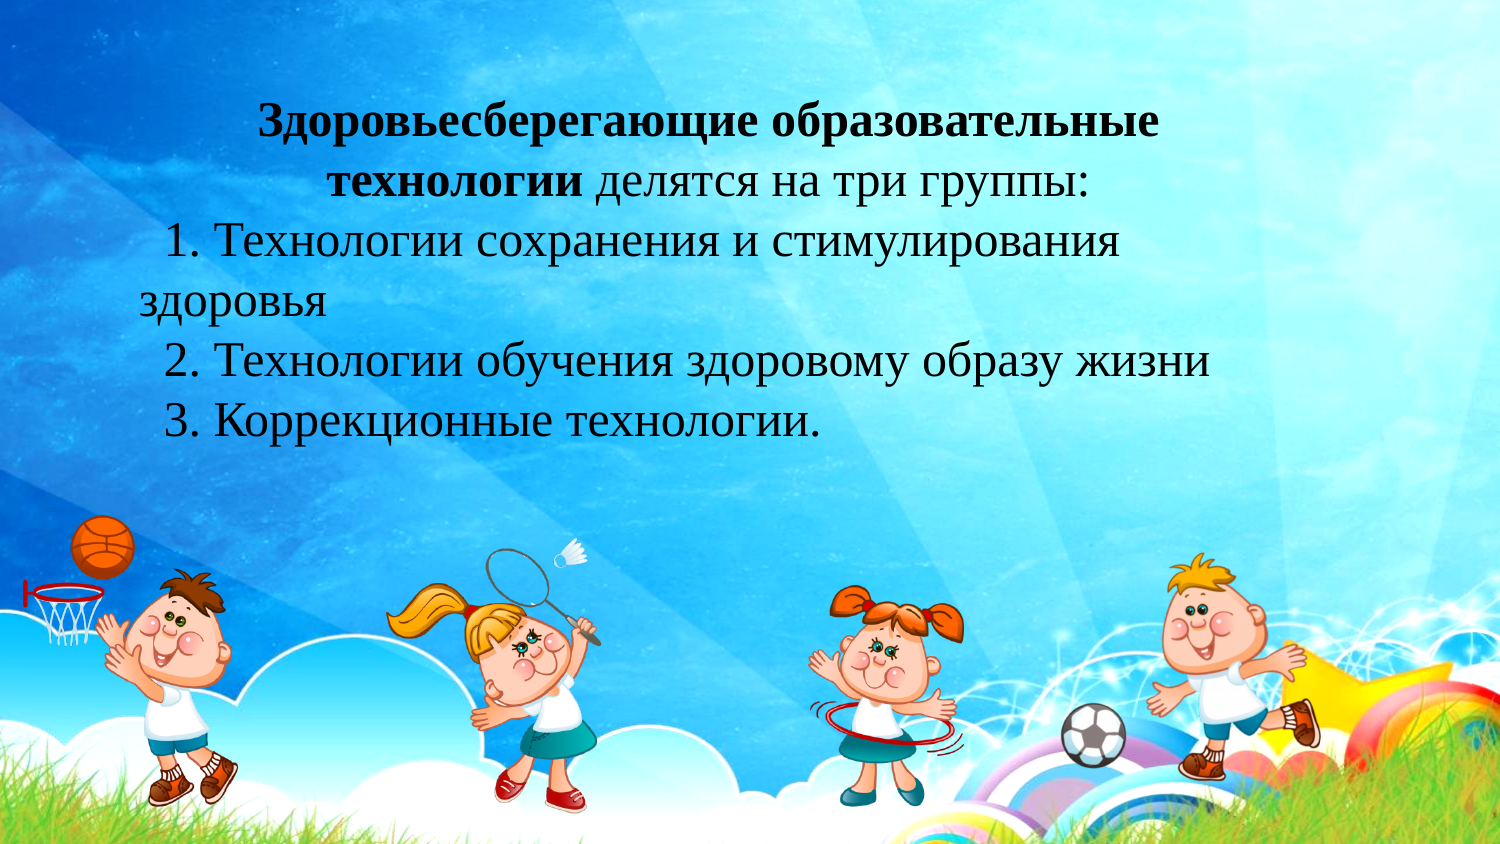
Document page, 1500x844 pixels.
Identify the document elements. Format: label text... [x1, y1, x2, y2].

picture [386, 538, 614, 824]
text_box Здоровьесберегающие образовательные технологии делятся на три группы: 1. Технологии сохранения и стимулирования здоровья 2. Технологии обучения здоровому образу жизни 3. Коррекционные технологии. [123, 79, 1294, 454]
picture [808, 585, 964, 816]
picture [23, 515, 255, 832]
picture [1055, 539, 1339, 802]
